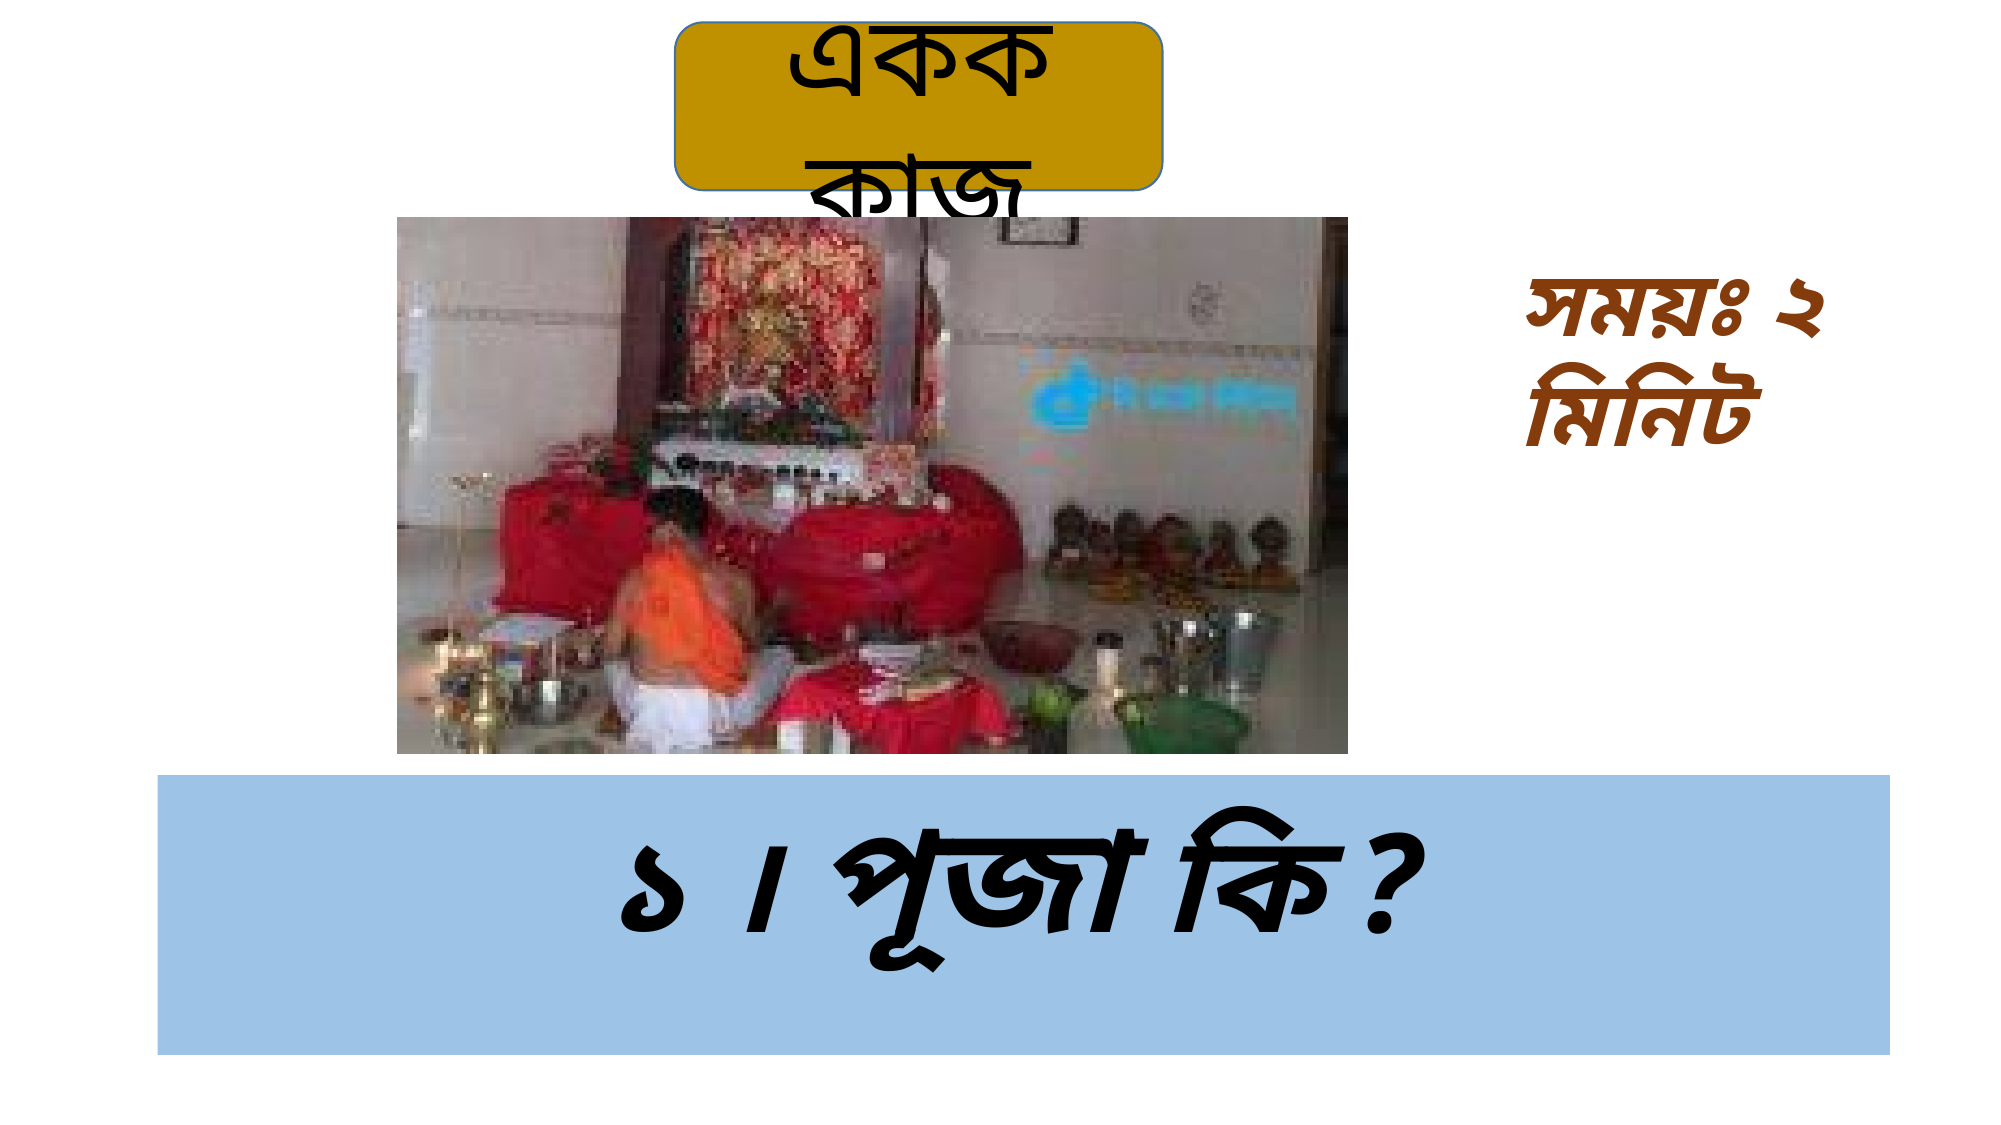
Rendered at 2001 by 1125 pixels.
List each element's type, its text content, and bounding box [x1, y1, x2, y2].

text_box ১ । পূজা কি ? [157, 775, 1890, 1055]
picture [397, 217, 1348, 754]
text_box একক কাজ [673, 21, 1164, 192]
text_box সময়ঃ ২ মিনিট [1504, 237, 1983, 472]
